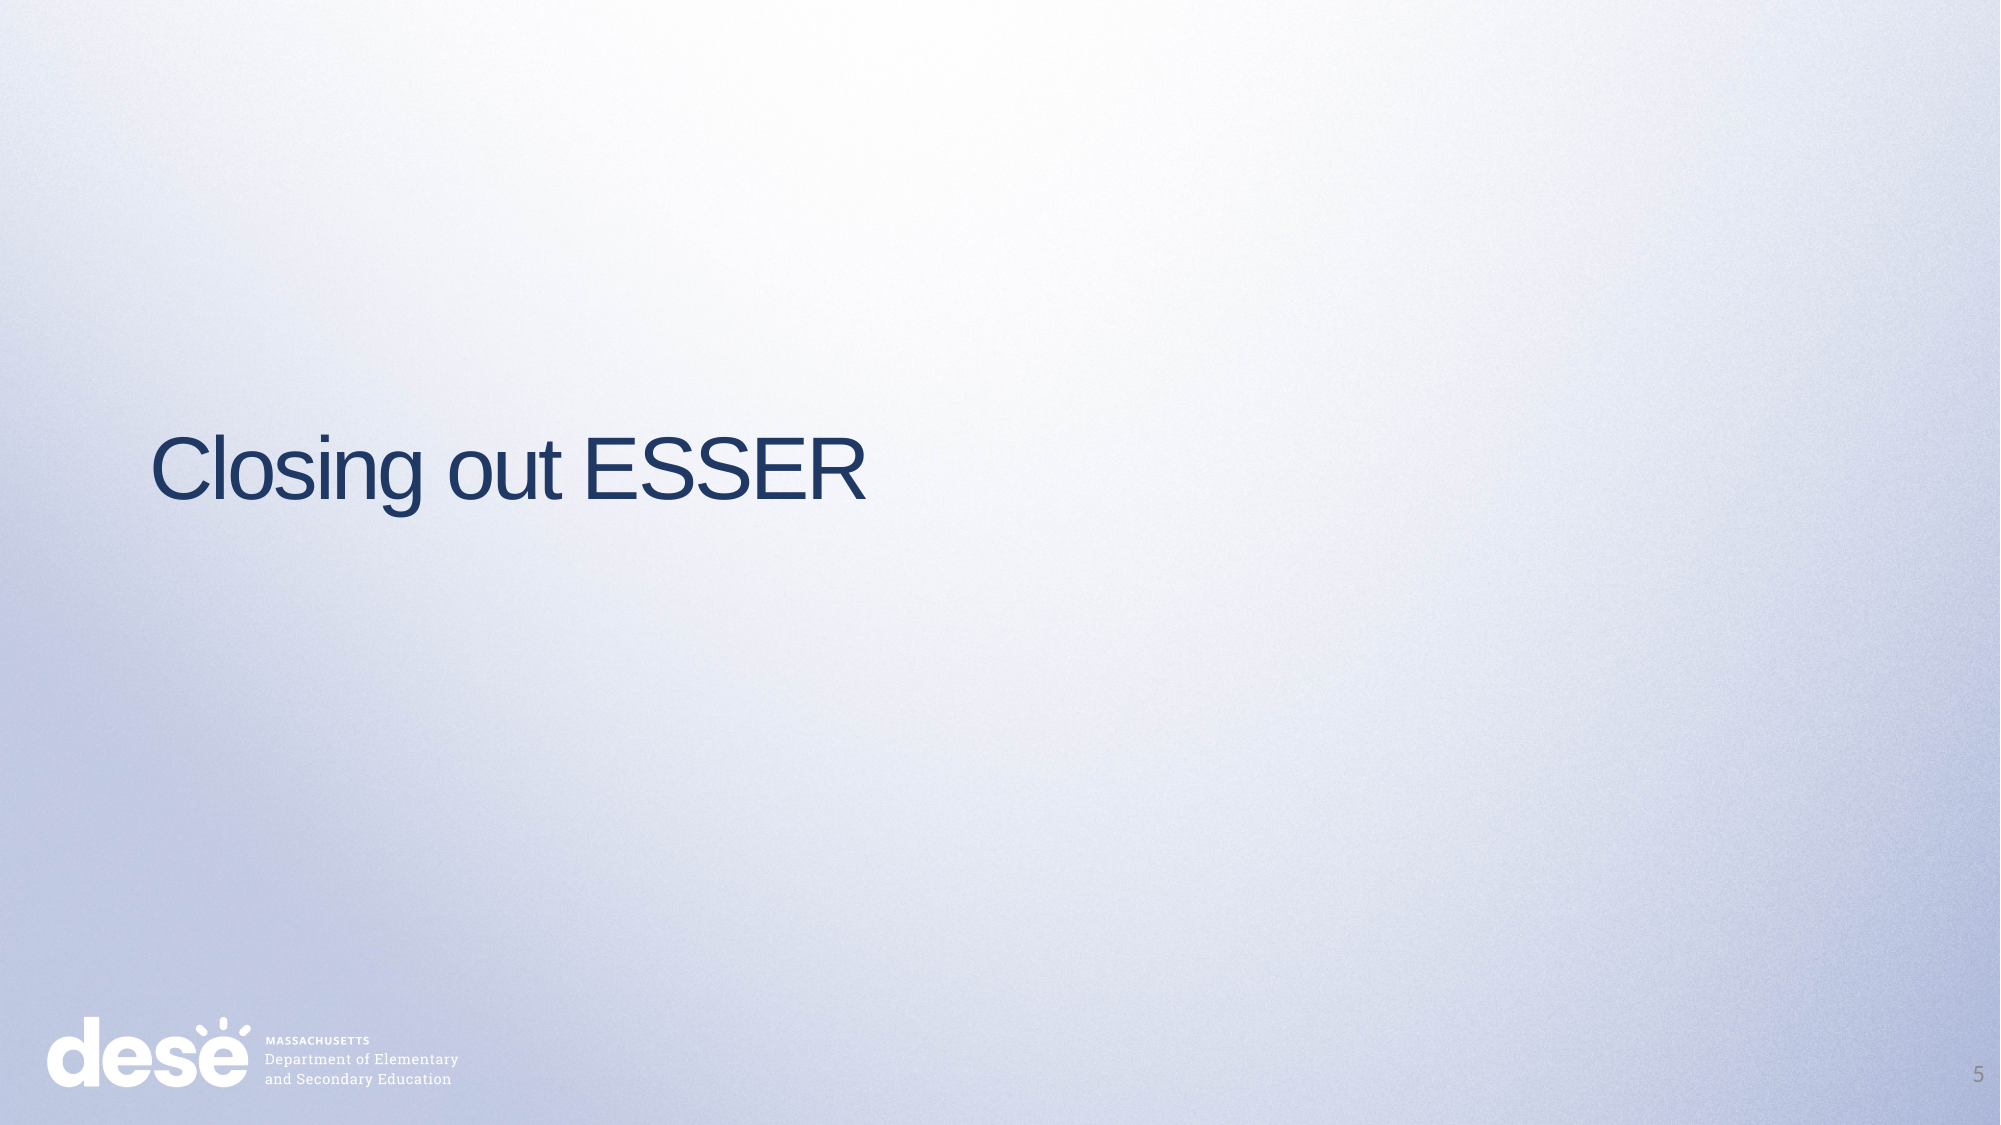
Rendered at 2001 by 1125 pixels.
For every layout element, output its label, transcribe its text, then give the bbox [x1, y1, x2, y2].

title Closing out ESSER [134, 414, 2000, 527]
slide_number 5 [1550, 1042, 2000, 1103]
picture [0, 0, 2000, 1125]
